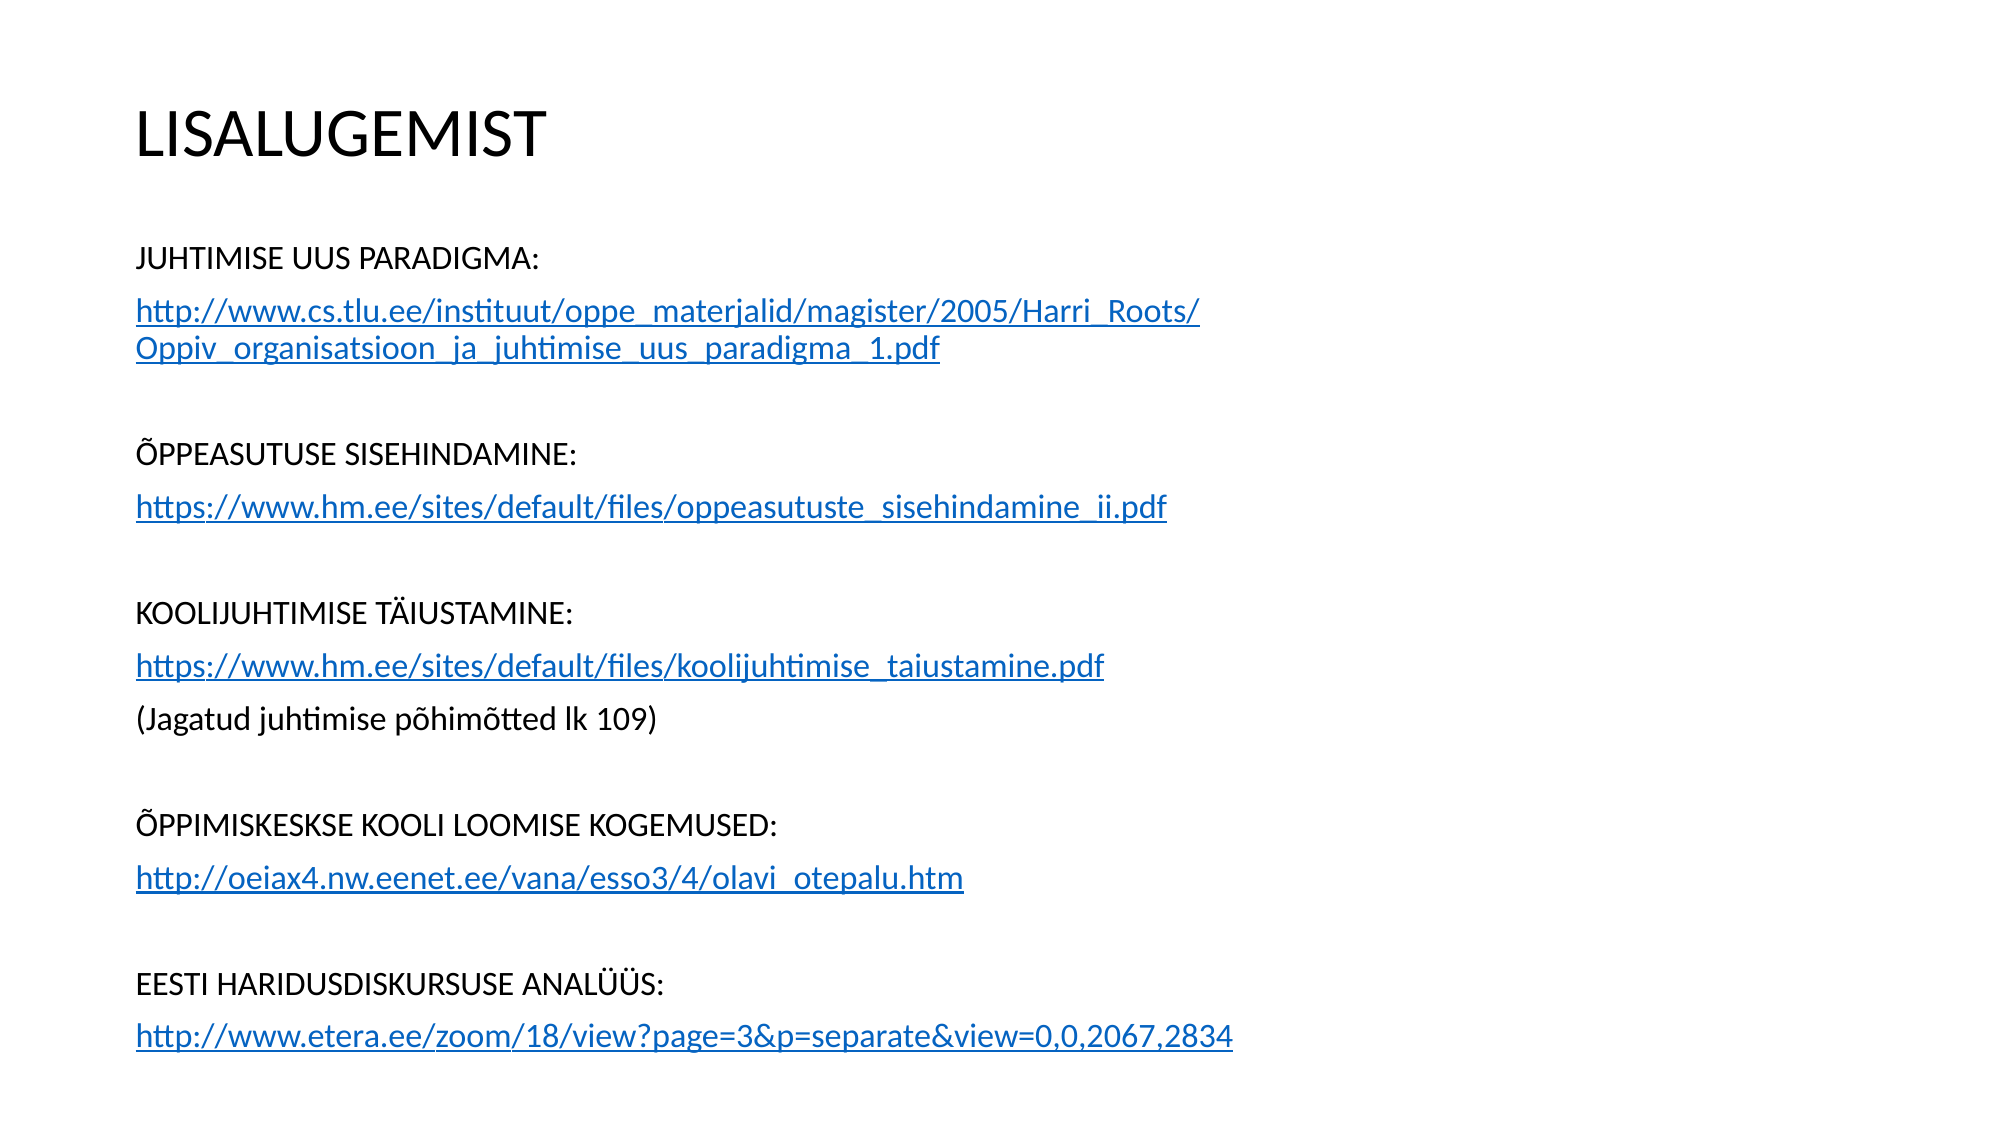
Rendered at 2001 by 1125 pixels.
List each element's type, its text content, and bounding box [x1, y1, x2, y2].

list LISALUGEMIST JUHTIMISE UUS PARADIGMA: http://www.cs.tlu.ee/instituut/oppe_materjalid/magister/2005/Harri_Roots/Oppiv_organisatsioon_ja_juhtimise_uus_paradigma_1.pdf ÕPPEASUTUSE SISEHINDAMINE: https://www.hm.ee/sites/default/files/oppeasutuste_sisehindamine_ii.pdf KOOLIJUHTIMISE TÄIUSTAMINE: https://www.hm.ee/sites/default/files/koolijuhtimise_taiustamine.pdf (Jagatud juhtimise põhimõtted lk 109) ÕPPIMISKESKSE KOOLI LOOMISE KOGEMUSED: http://oeiax4.nw.eenet.ee/vana/esso3/4/olavi_otepalu.htm EESTI HARIDUSDISKURSUSE ANALÜÜS: http://www.etera.ee/zoom/18/view?page=3&p=separate&view=0,0,2067,2834 [120, 88, 1846, 1069]
